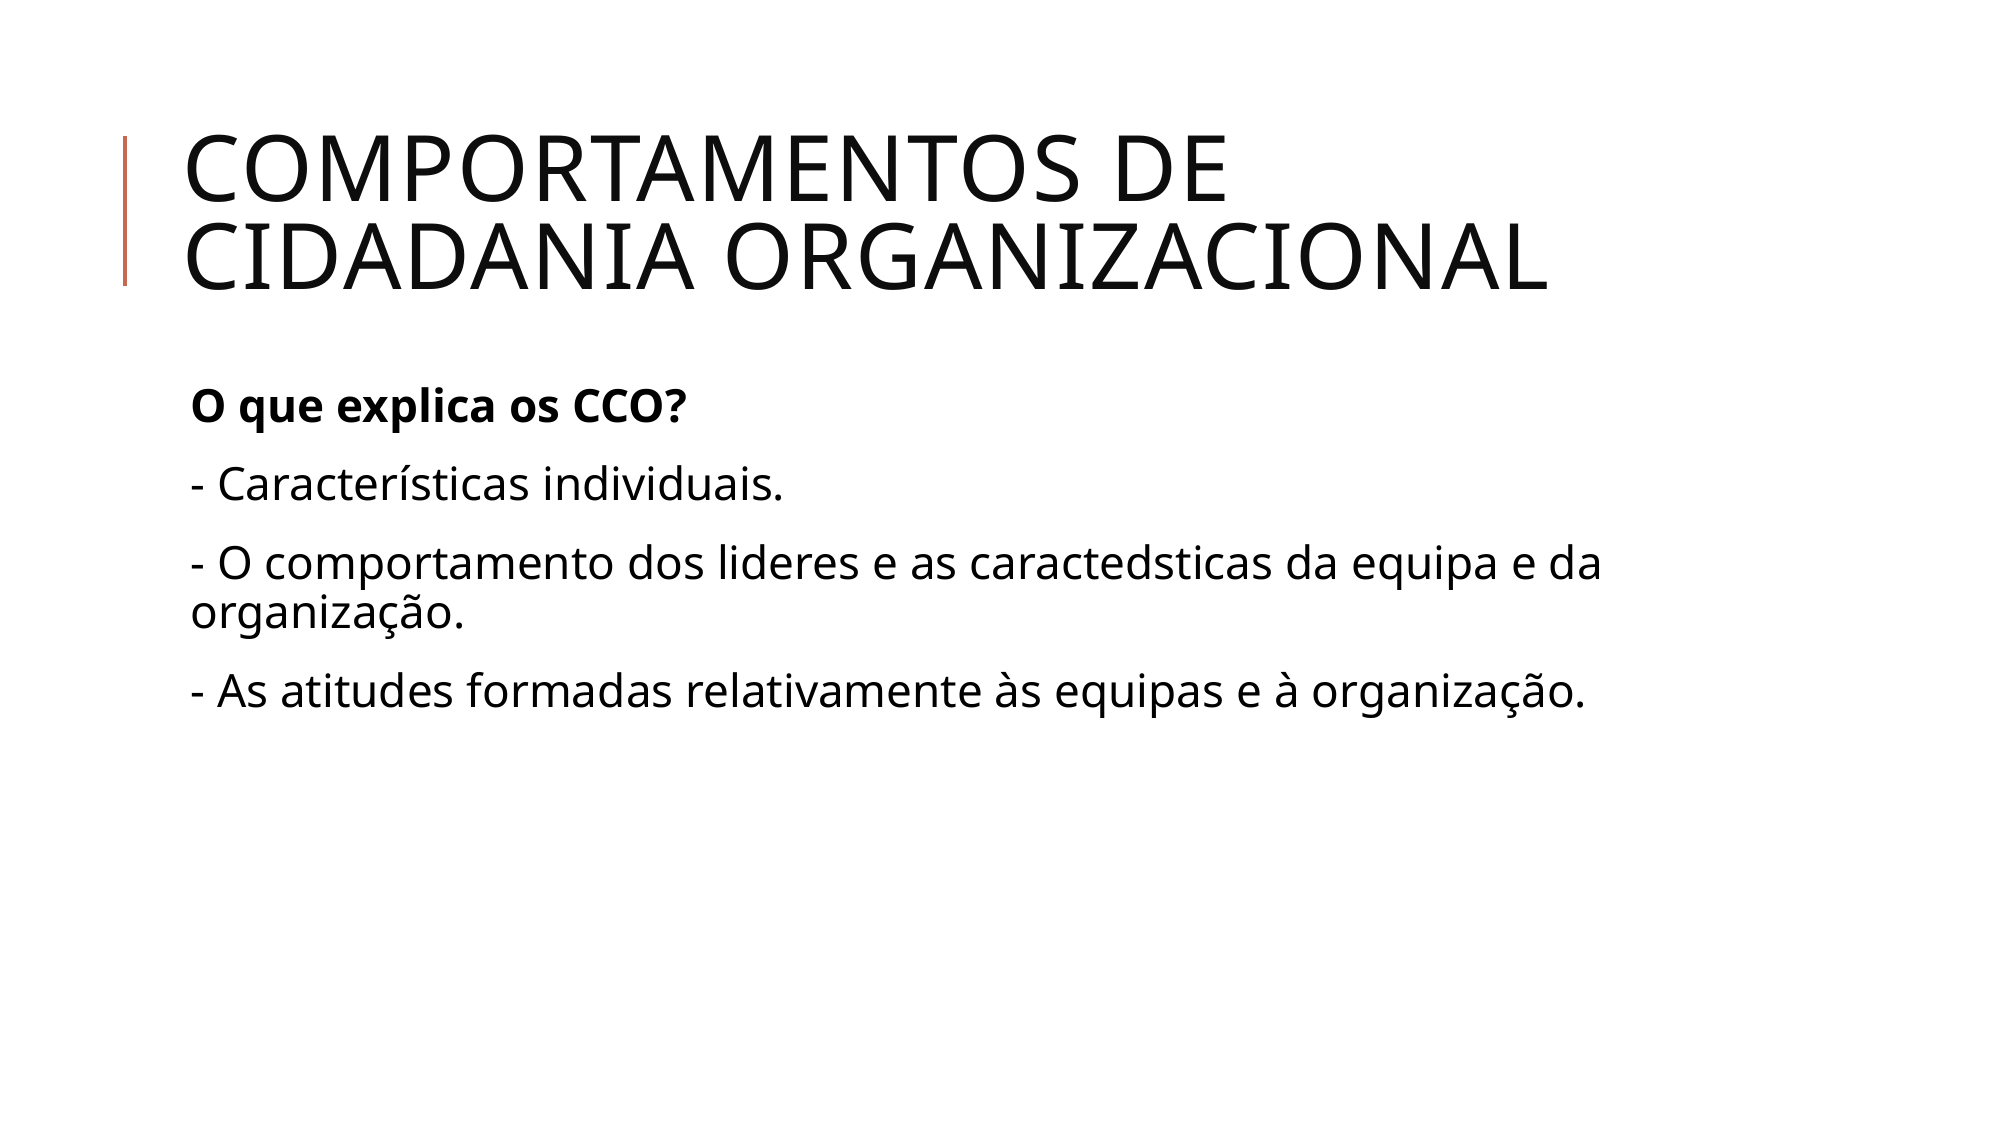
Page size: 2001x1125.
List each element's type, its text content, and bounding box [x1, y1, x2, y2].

list O que explica os CCO? - Características individuais. - O comportamento dos lideres e as caractedsticas da equipa e da organização. - As atitudes formadas relativamente às equipas e à organização. [168, 375, 1763, 1035]
title Comportamentos de cidadania organizacional [168, 96, 1763, 342]
